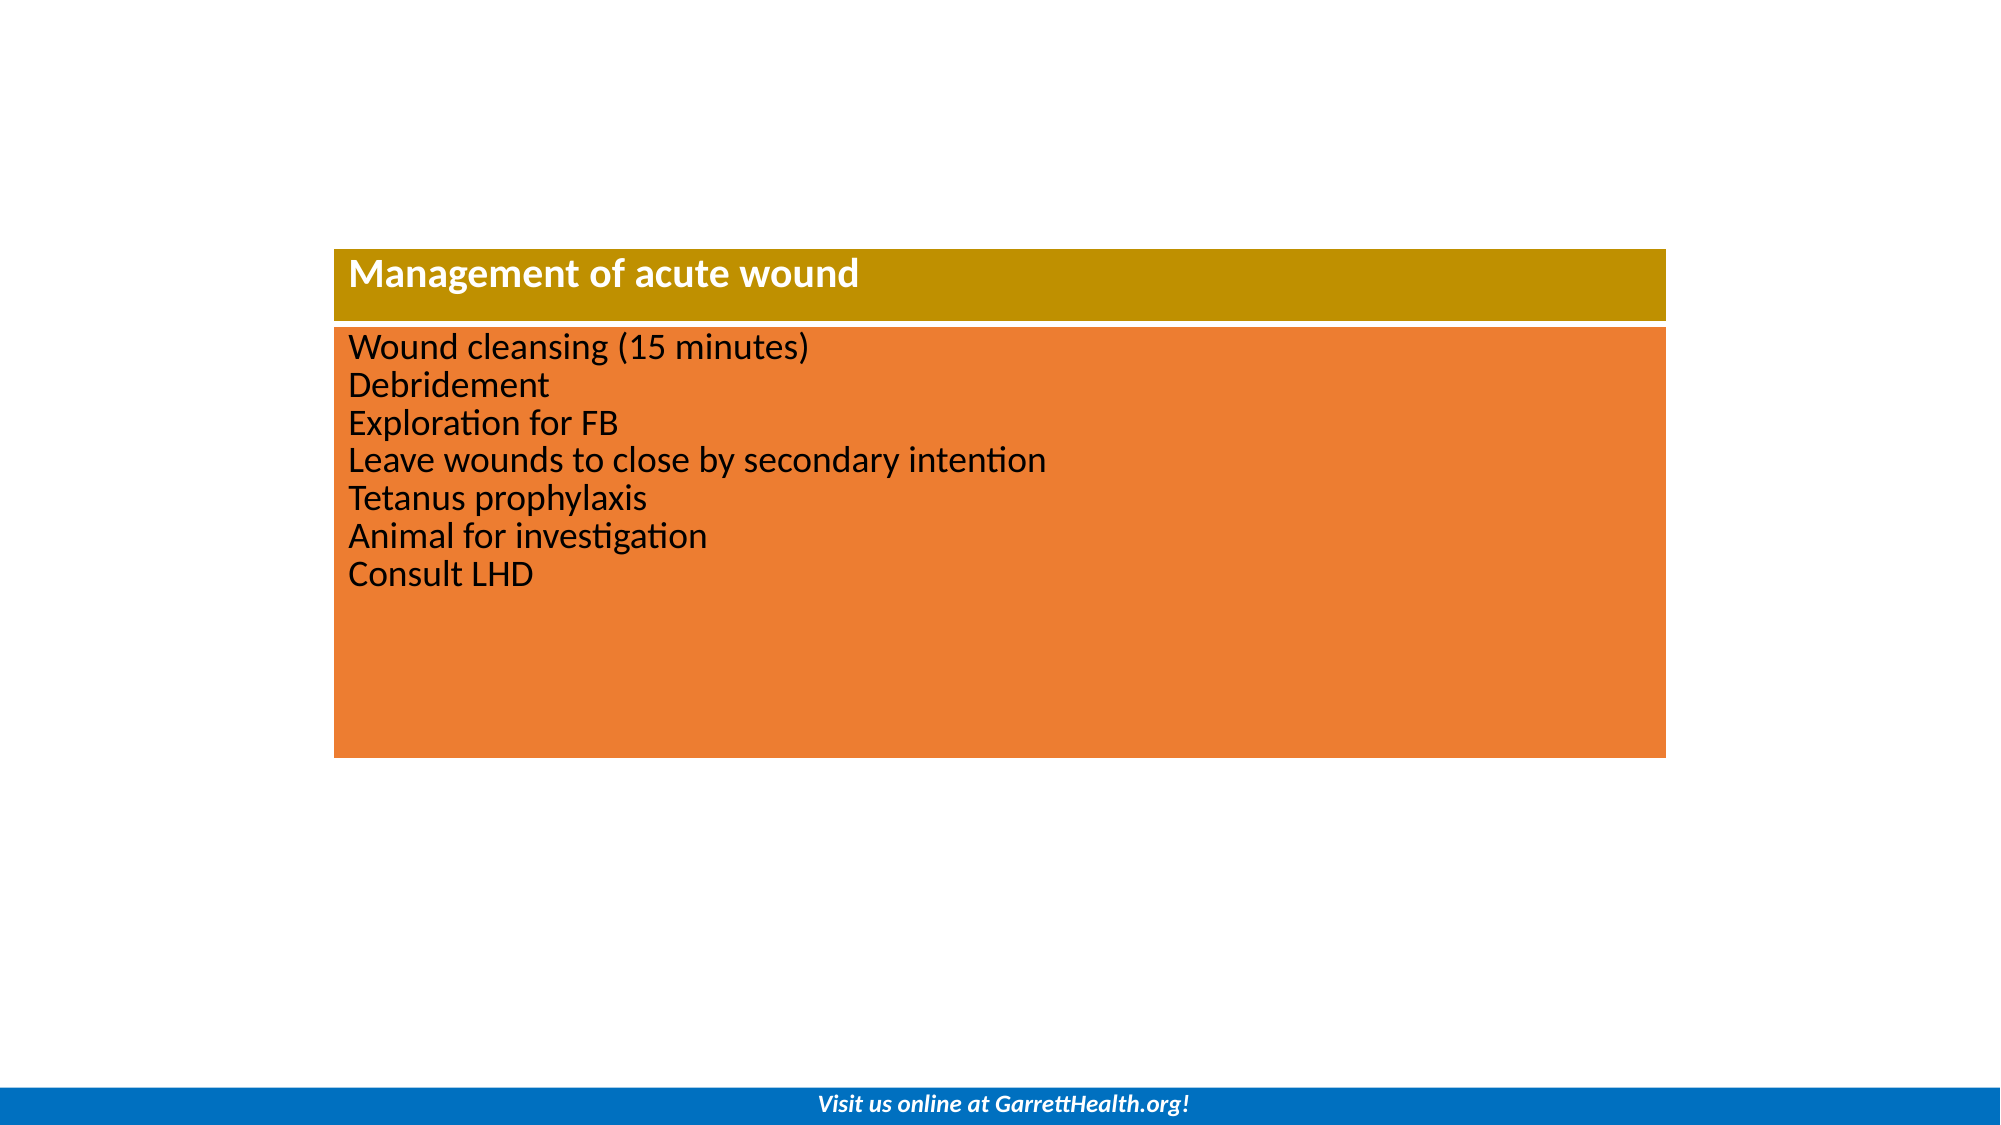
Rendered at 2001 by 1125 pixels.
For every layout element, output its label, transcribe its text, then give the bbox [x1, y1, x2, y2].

table_cell Wound cleansing (15 minutes) Debridement Exploration for FB Leave wounds to close by secondary intention Tetanus prophylaxis Animal for investigation Consult LHD [334, 327, 1666, 758]
table_header Management of acute wound [334, 249, 1666, 321]
text_box Visit us online at GarrettHealth.org! [0, 1087, 2000, 1125]
